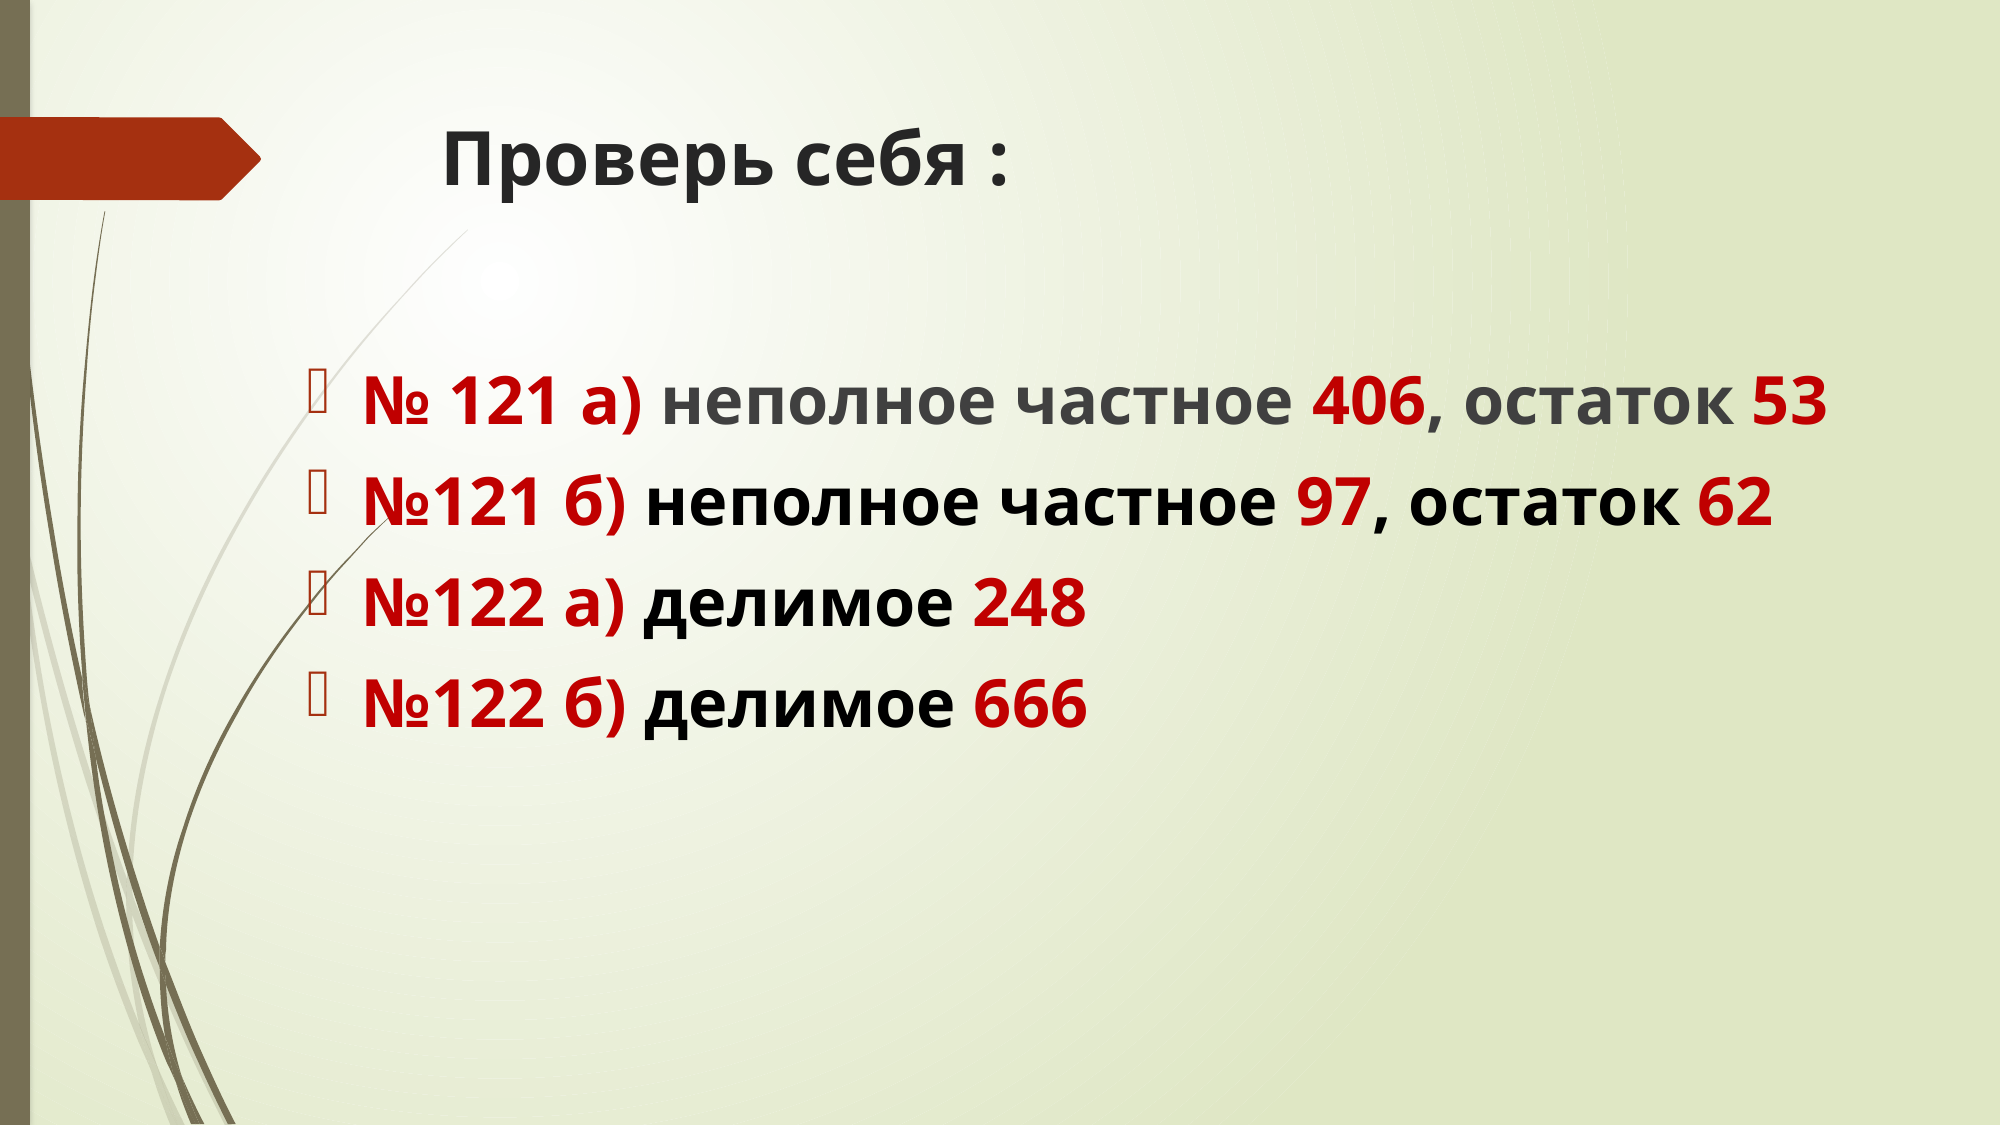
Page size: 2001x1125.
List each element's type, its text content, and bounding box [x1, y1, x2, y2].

title Проверь себя : [425, 102, 1888, 313]
list № 121 а) неполное частное 406, остаток 53 №121 б) неполное частное 97, остаток 62 №122 а) делимое 248 №122 б) делимое 666 [291, 350, 1888, 970]
